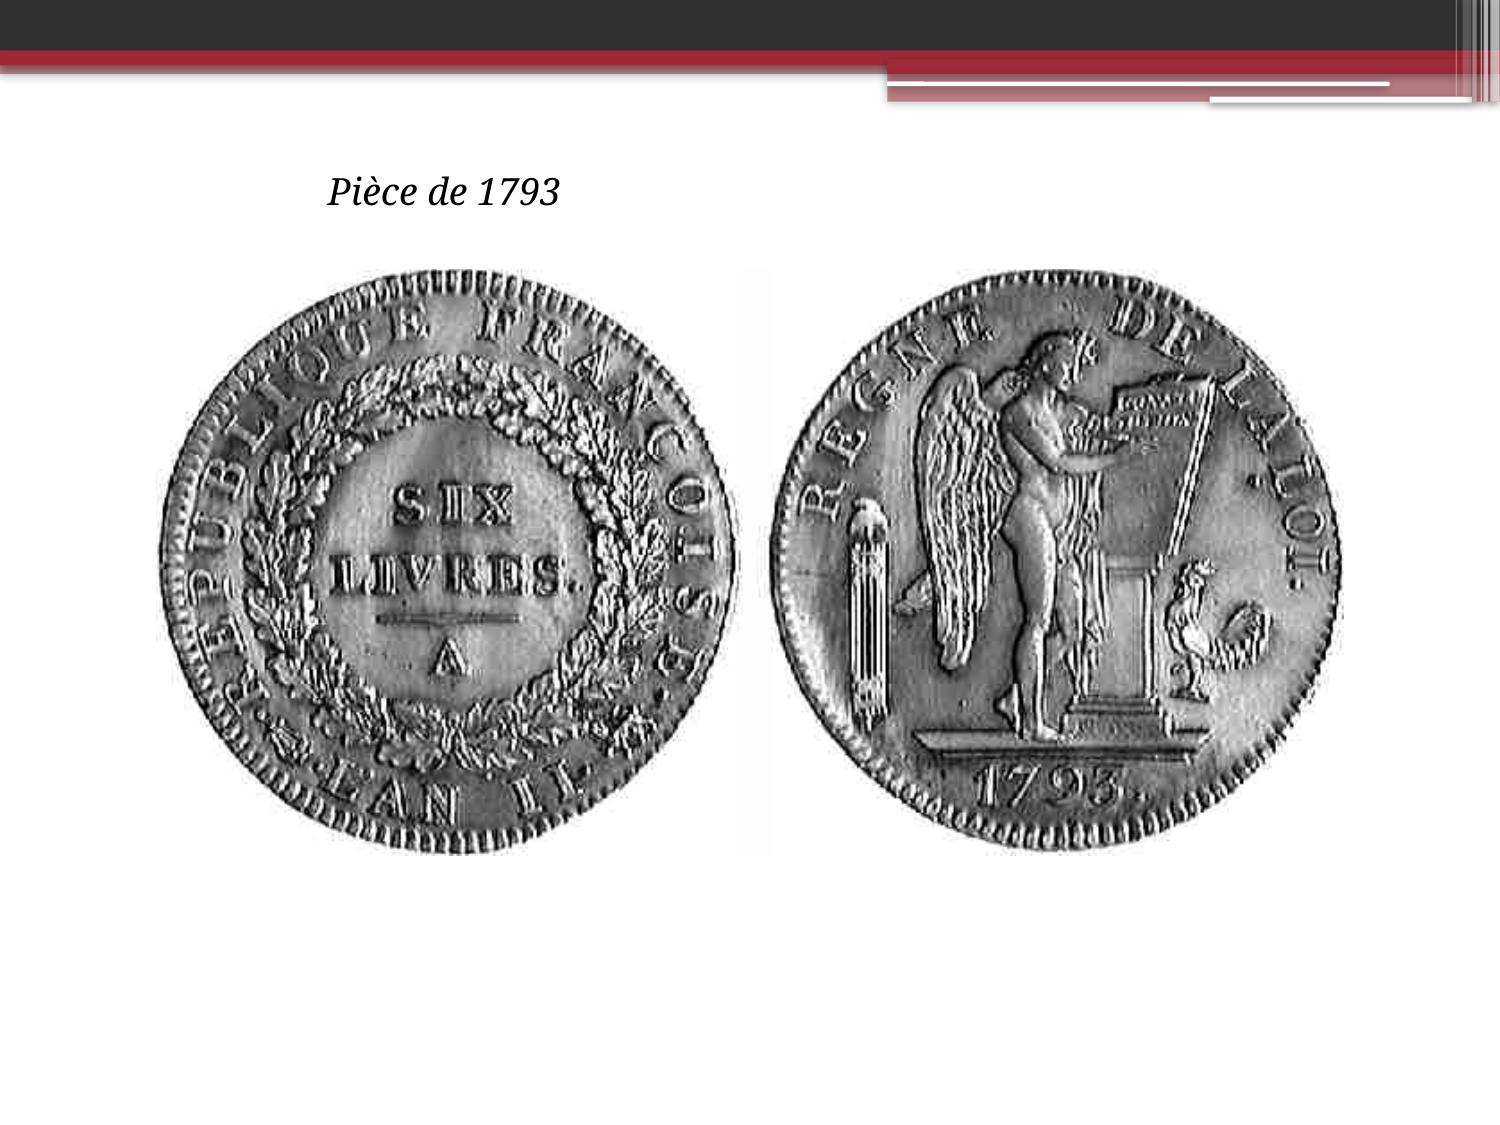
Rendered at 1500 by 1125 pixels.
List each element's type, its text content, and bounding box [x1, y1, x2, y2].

picture [156, 269, 1344, 856]
text_box Pièce de 1793 [312, 160, 1140, 221]
